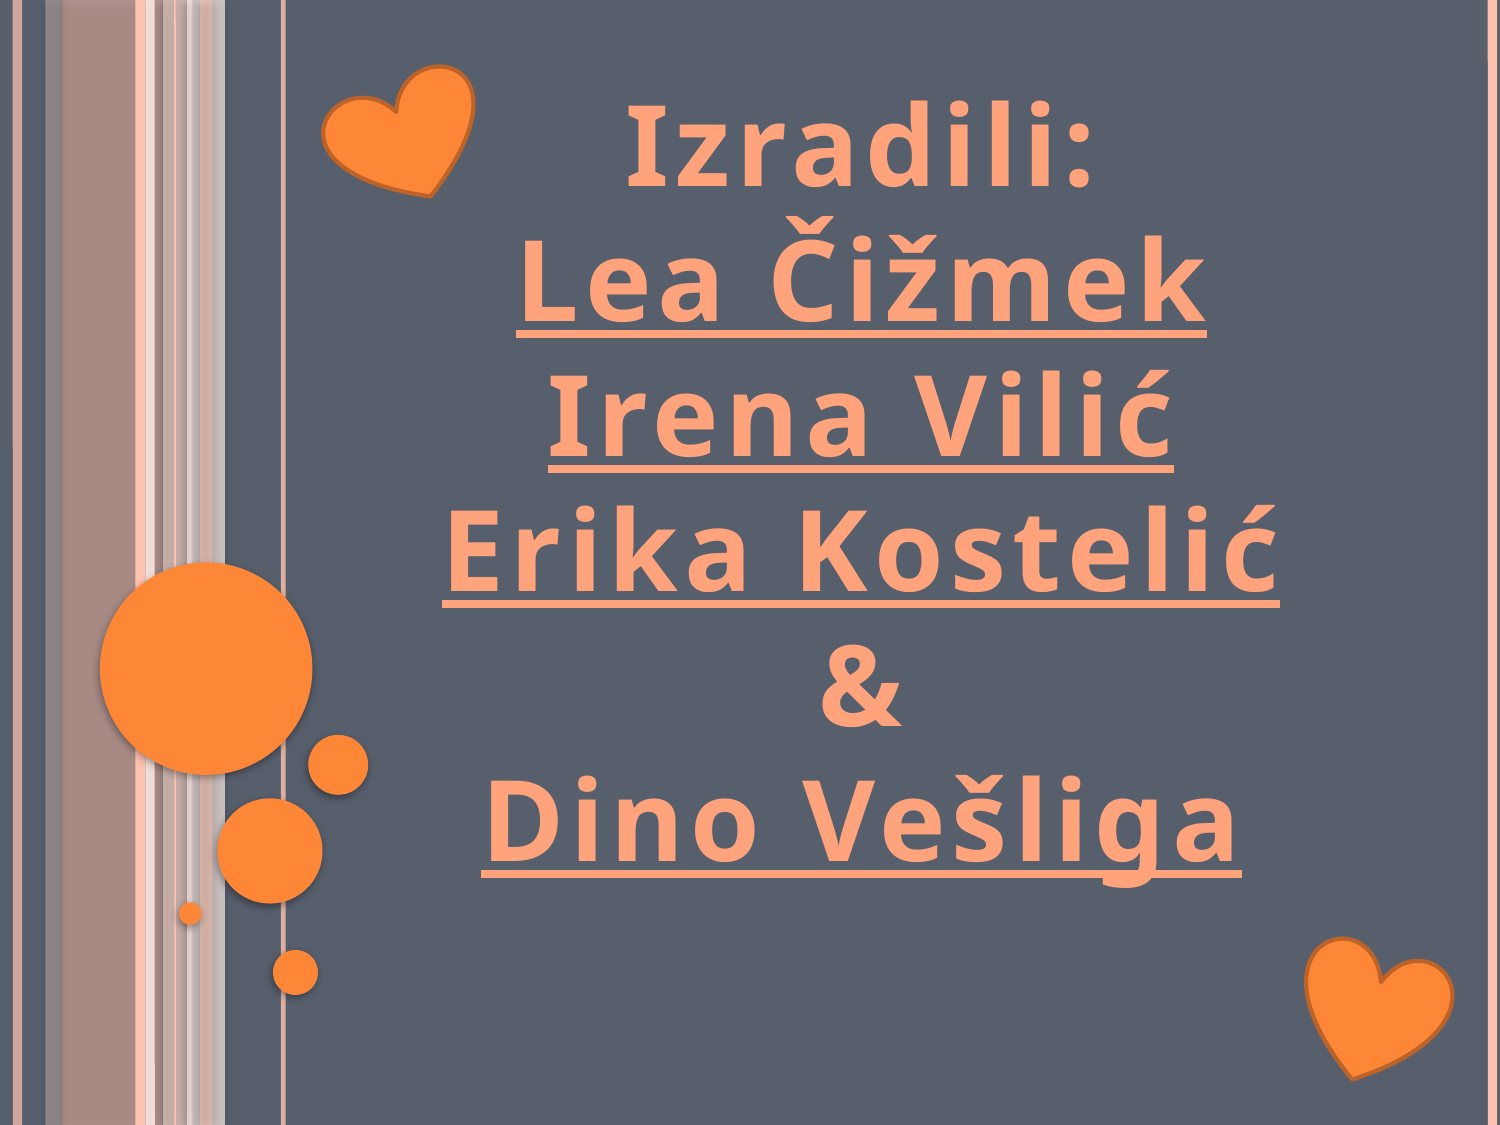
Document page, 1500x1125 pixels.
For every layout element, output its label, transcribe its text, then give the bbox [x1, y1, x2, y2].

text_box Izradili: Lea Čižmek Irena Vilić Erika Kostelić & Dino Vešliga [426, 66, 1302, 1027]
text_box [1303, 936, 1455, 1082]
text_box [321, 64, 476, 199]
